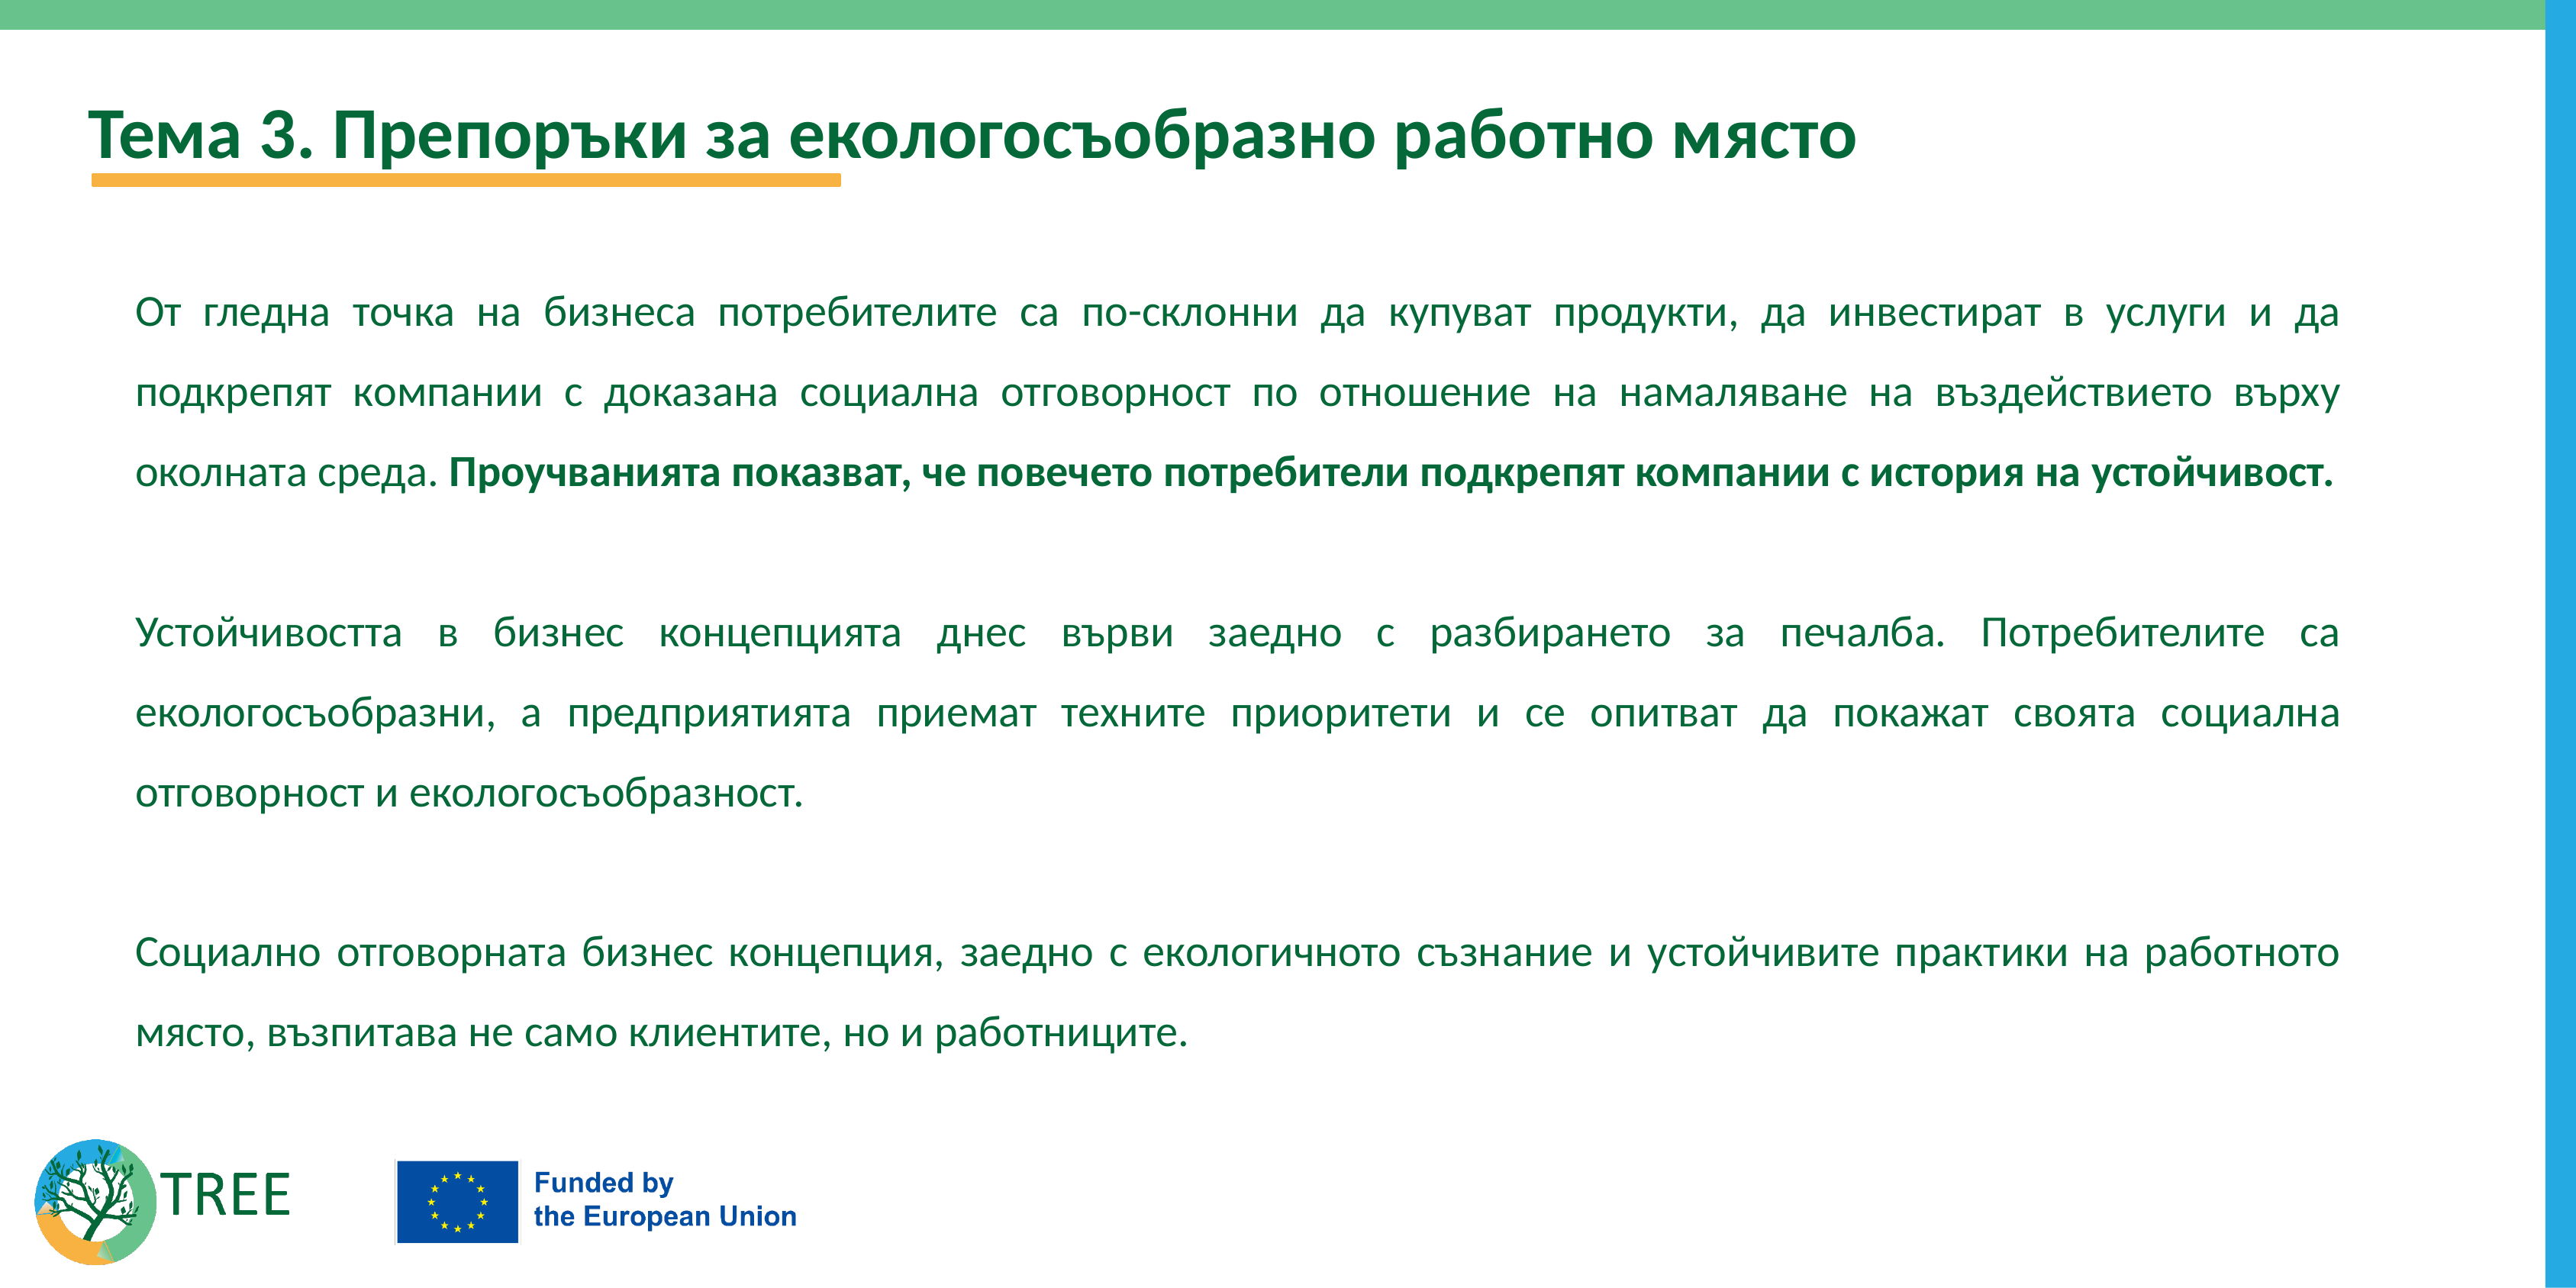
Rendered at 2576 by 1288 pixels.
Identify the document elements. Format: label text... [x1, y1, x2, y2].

text_box [2545, 0, 2576, 1288]
picture [392, 1156, 827, 1248]
picture [34, 1139, 289, 1265]
text_box [92, 174, 840, 186]
text_box Тема 3. Препоръки за екологосъобразно работно място [69, 76, 2395, 182]
text_box [0, 0, 2545, 29]
text_box От гледна точка на бизнеса потребителите са по-склонни да купуват продукти, да инвестират в услуги и да подкрепят компании с доказана социална отговорност по отношение на намаляване на въздействието върху околната среда. Проучванията показват, че повечето потребители подкрепят компании с история на устойчивост. Устойчивостта в бизнес концепцията днес върви заедно с разбирането за печалба. Потребителите са екологосъобразни, а предприятията приемат техните приоритети и се опитват да покажат своята социална отговорност и екологосъобразност. Социално отговорната бизнес концепция, заедно с екологичното съзнание и устойчивите практики на работното място, възпитава не само клиентите, но и работниците. [116, 245, 2361, 1145]
